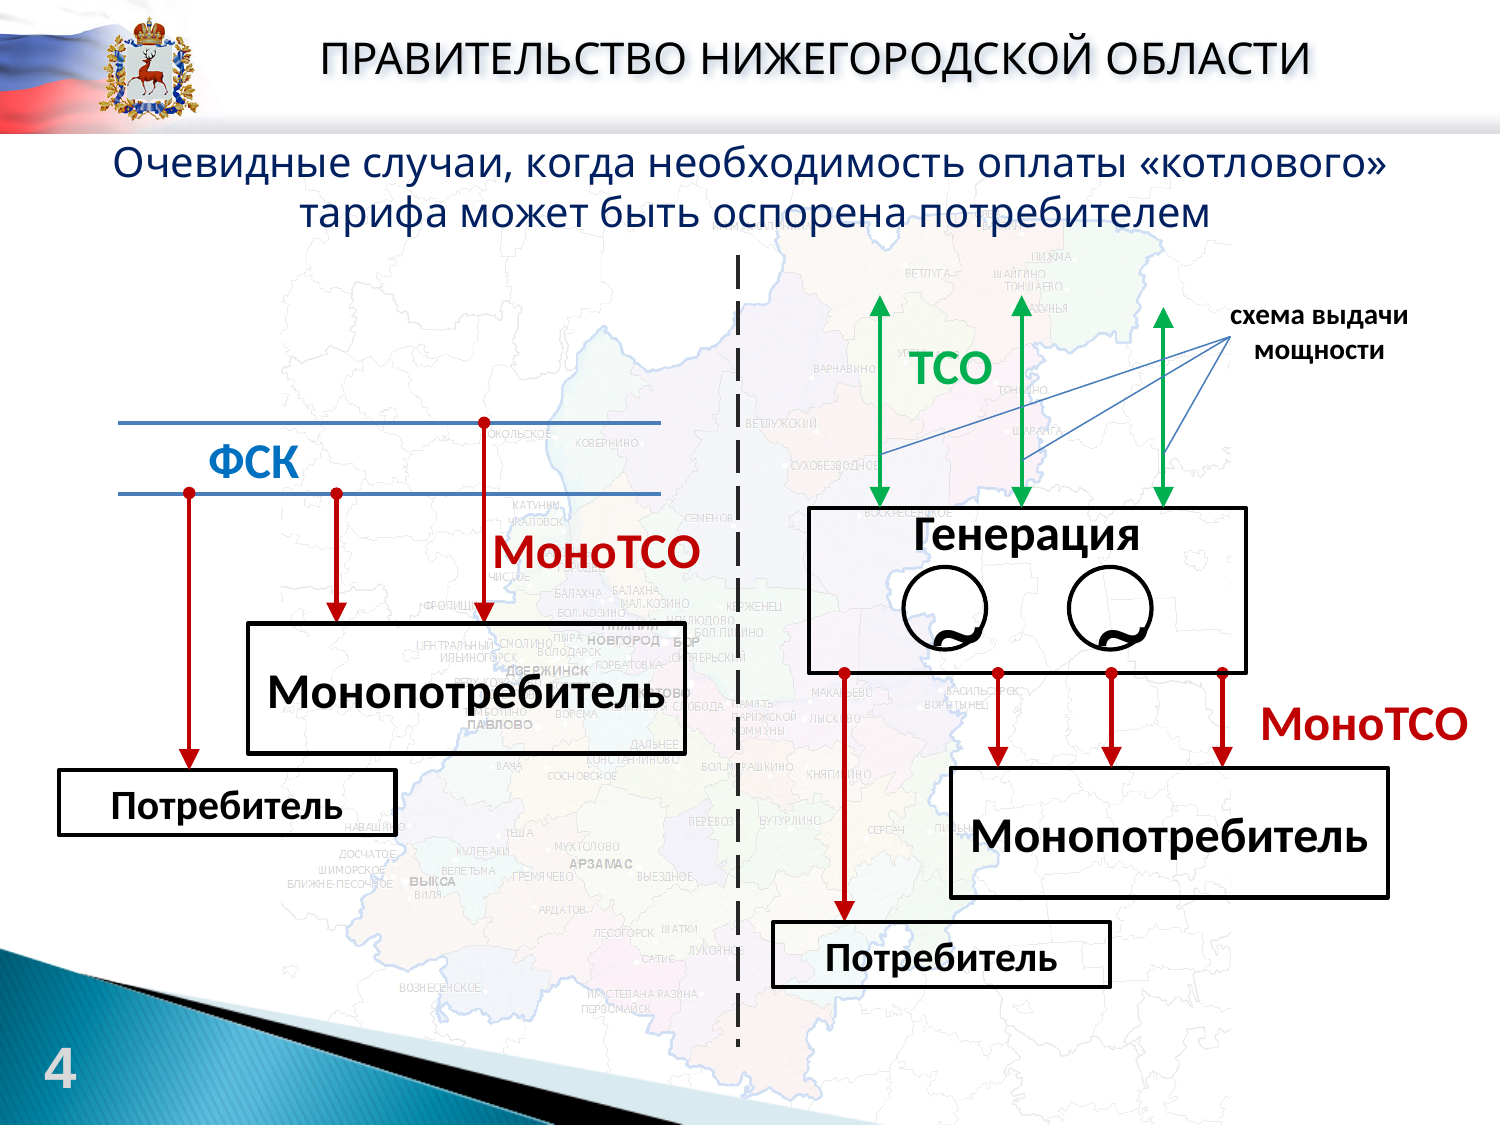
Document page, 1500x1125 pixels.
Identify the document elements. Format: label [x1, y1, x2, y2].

text_box [0, 0, 1500, 1125]
text_box [773, 290, 1500, 988]
